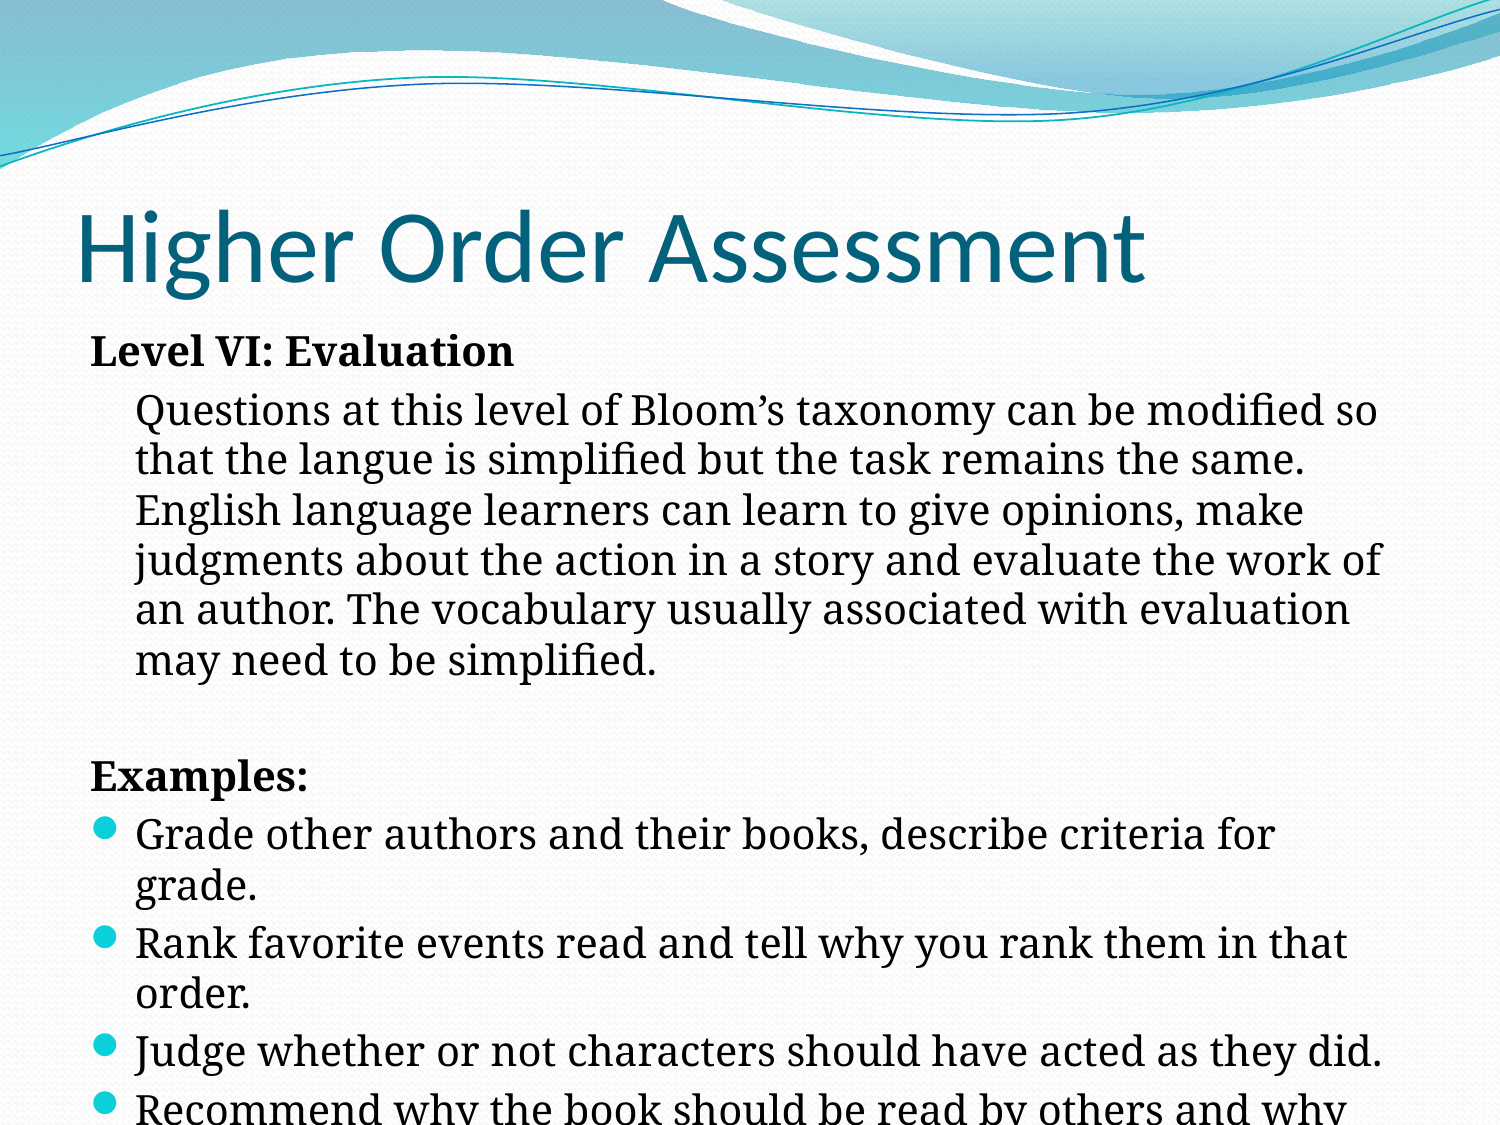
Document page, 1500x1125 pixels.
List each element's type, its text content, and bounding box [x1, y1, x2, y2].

list Level VI: Evaluation Questions at this level of Bloom’s taxonomy can be modified so that the langue is simplified but the task remains the same. English language learners can learn to give opinions, make judgments about the action in a story and evaluate the work of an author. The vocabulary usually associated with evaluation may need to be simplified. Examples: Grade other authors and their books, describe criteria for grade. Rank favorite events read and tell why you rank them in that order. Judge whether or not characters should have acted as they did. Recommend why the book should be read by others and why not. Measure the effectiveness of the author’s purpose using criteria. [74, 317, 1426, 1038]
title Higher Order Assessment [74, 115, 1426, 304]
